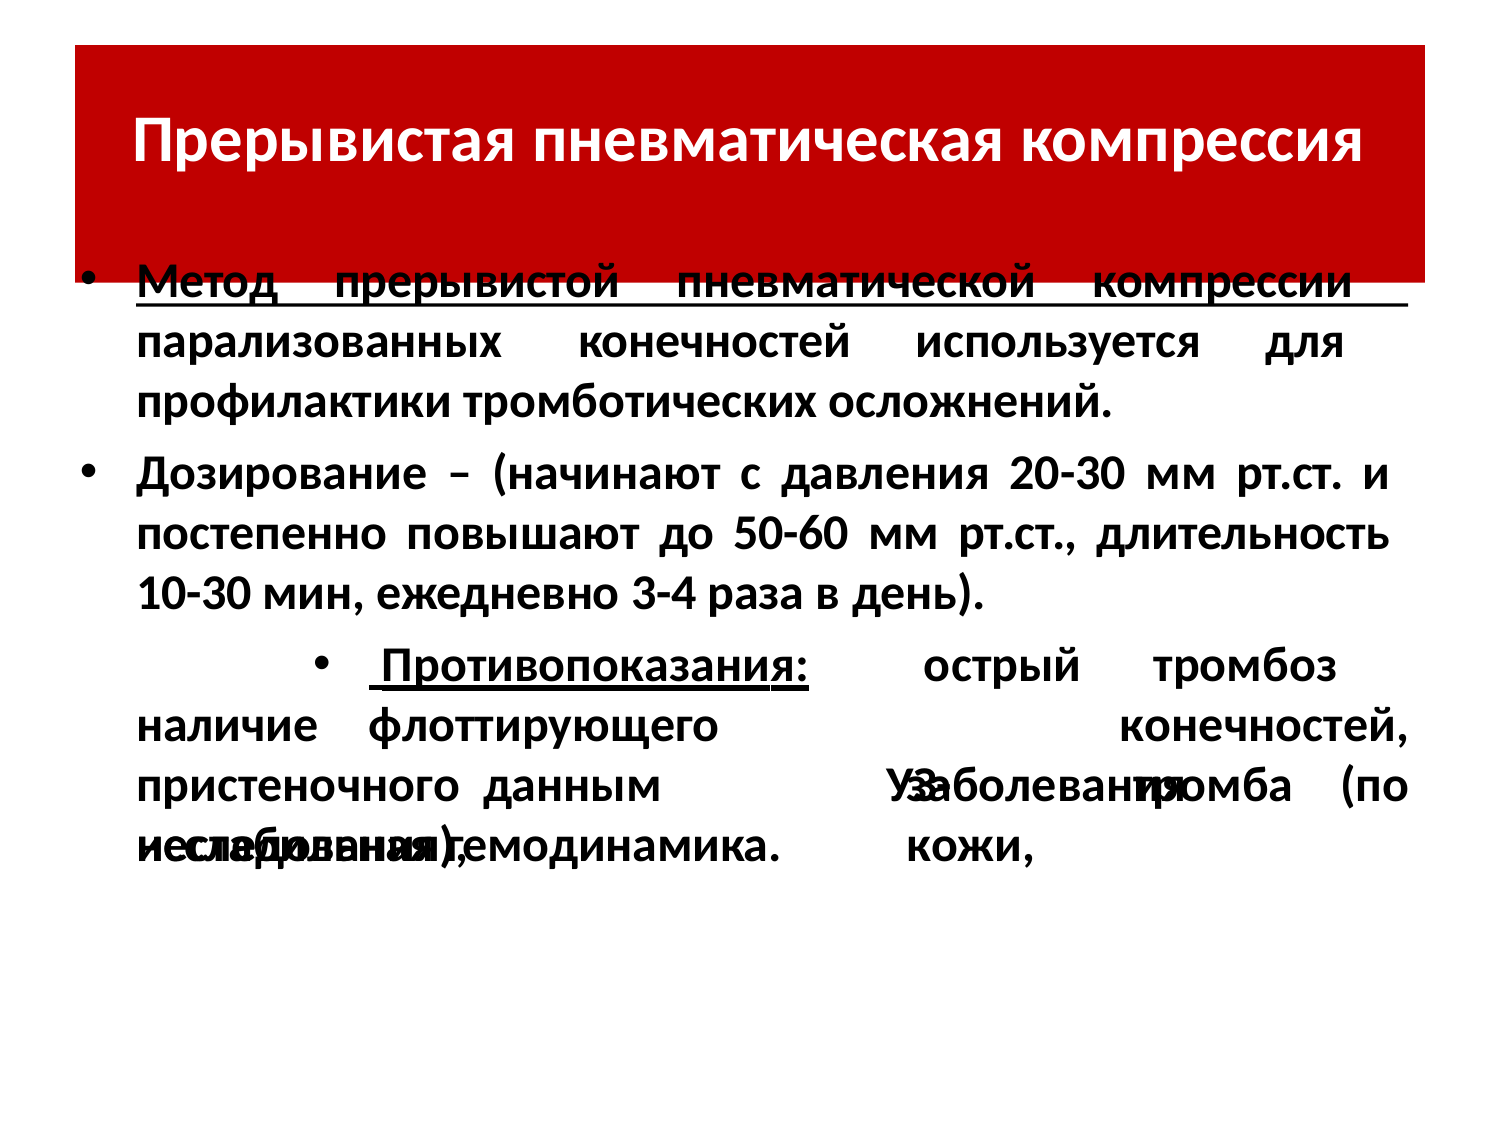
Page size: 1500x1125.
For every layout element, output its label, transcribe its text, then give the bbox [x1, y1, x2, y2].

text_box Метод прерывистой пневматической компрессии парализованных конечностей используется для профилактики тромботических осложнений. Дозирование – (начинают с давления 20-30 мм рт.ст. и постепенно повышают до 50-60 мм рт.ст., длительность 10-30 мин, ежедневно 3-4 раза в день). [77, 245, 1411, 620]
text_box нестабильная гемодинамика. [133, 809, 788, 872]
text_box заболевания кожи, [904, 749, 1411, 872]
title Прерывистая пневматическая компрессия [75, 45, 1425, 283]
text_box наличие флоттирующего пристеночного данным УЗ-исследования), [133, 689, 1088, 872]
text_box Противопоказания: острый тромбоз конечностей, тромба (по [77, 629, 1411, 812]
